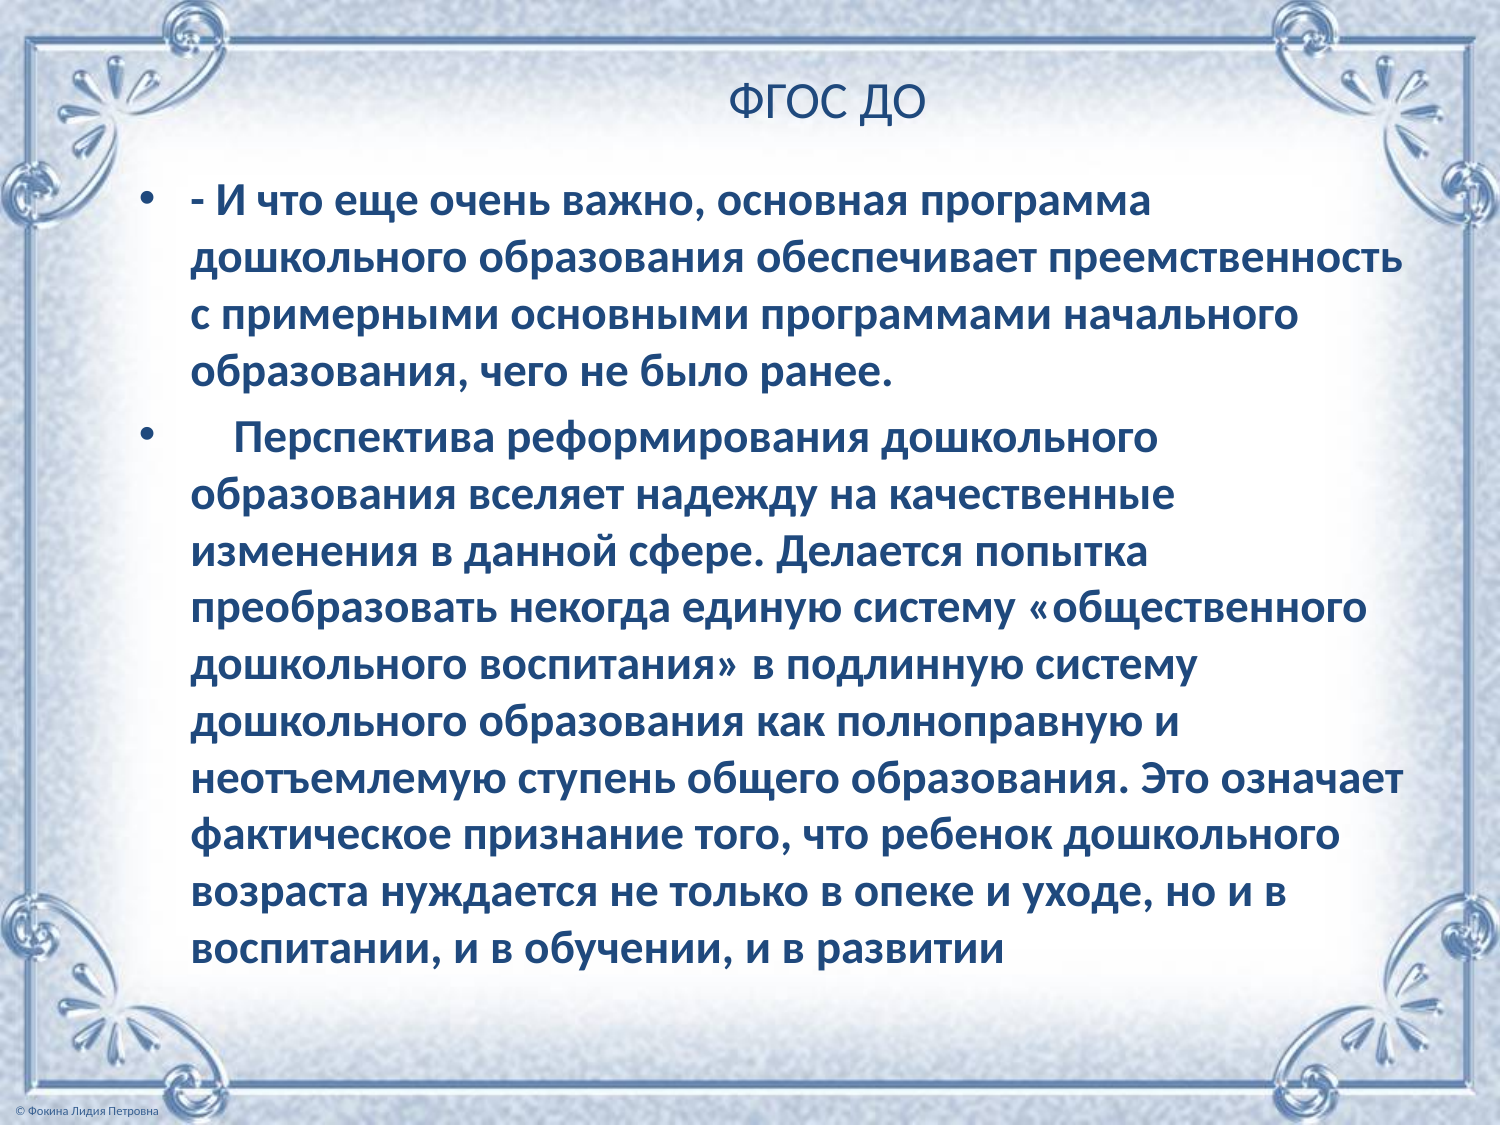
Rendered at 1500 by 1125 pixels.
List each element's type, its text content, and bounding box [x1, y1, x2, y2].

list - И что еще очень важно, основная программа дошкольного образования обеспечивает преемственность с примерными основными программами начального образования, чего не было ранее. Перспектива реформирования дошкольного образования вселяет надежду на качественные изменения в данной сфере. Делается попытка преобразовать некогда единую систему «общественного дошкольного воспитания» в подлинную систему дошкольного образования как полноправную и неотъемлемую ступень общего образования. Это означает фактическое признание того, что ребенок дошкольного возраста нуждается не только в опеке и уходе, но и в воспитании, и в обучении, и в развитии [123, 160, 1425, 1005]
title ФГОС ДО [230, 58, 1425, 138]
picture [0, 0, 1500, 1125]
